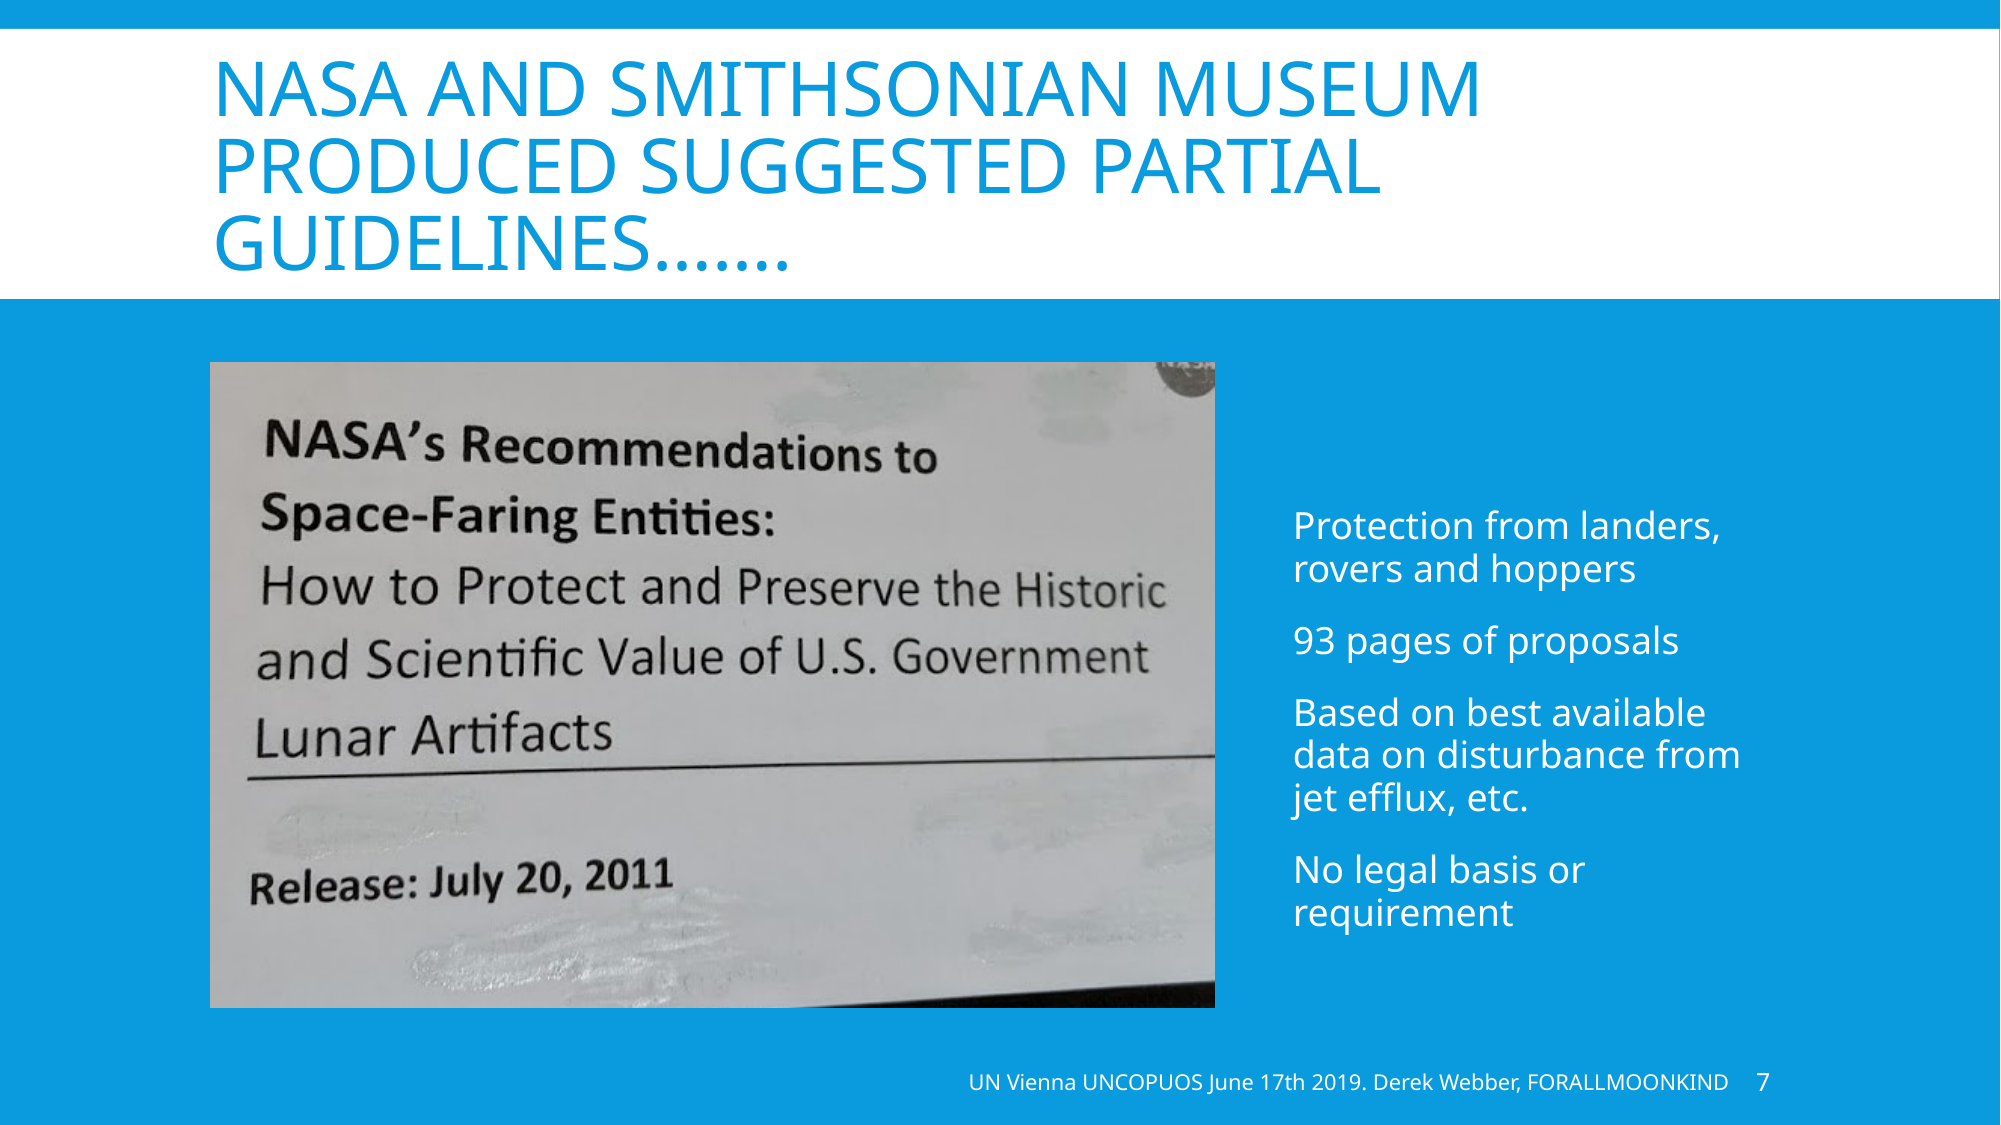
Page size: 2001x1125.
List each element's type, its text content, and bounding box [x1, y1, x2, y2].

title NASA and Smithsonian Museum produced Suggested Partial guidelines……. [197, 46, 1803, 295]
picture [1344, 916, 1348, 934]
slide_number 7 [1748, 1053, 1904, 1114]
picture [1504, 916, 1512, 926]
picture [211, 363, 1214, 1007]
list Protection from landers, rovers and hoppers 93 pages of proposals Based on best available data on disturbance from jet efflux, etc. No legal basis or requirement [1278, 498, 1803, 916]
footer UN Vienna UNCOPUOS June 17th 2019. Derek Webber, FORALLMOONKIND [918, 1053, 1746, 1114]
picture [1310, 916, 1325, 926]
picture [1402, 916, 1417, 926]
picture [1458, 916, 1473, 926]
picture [1355, 916, 1366, 926]
picture [1331, 916, 1343, 926]
